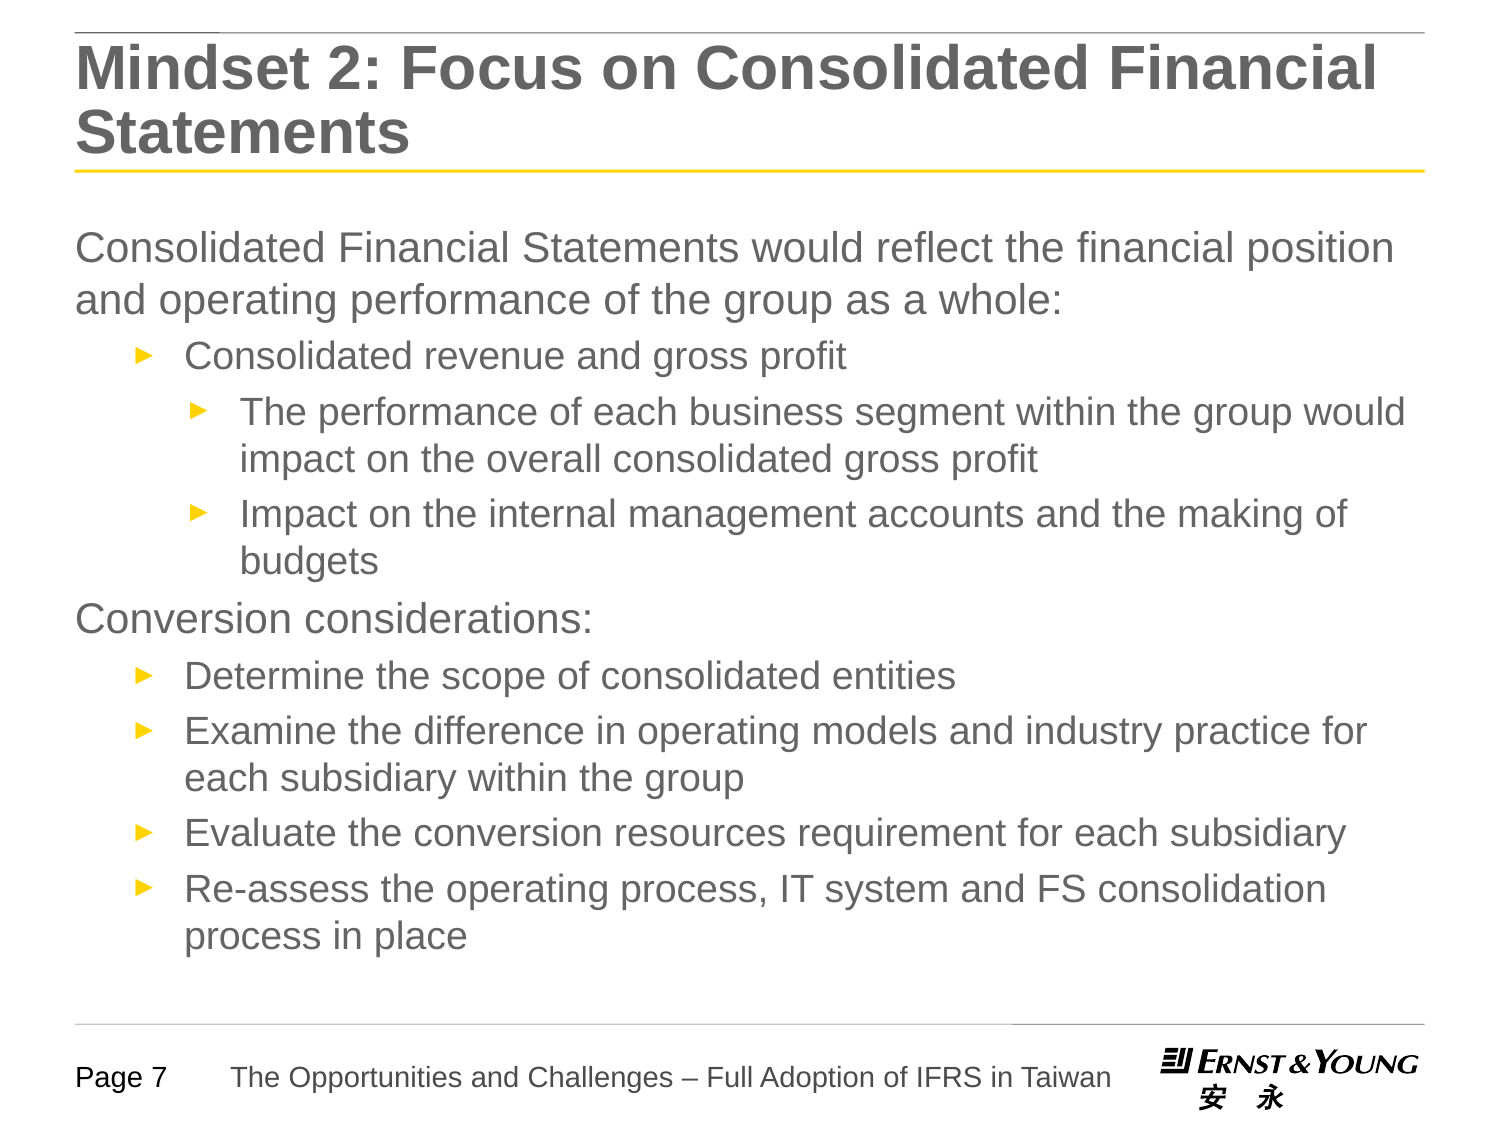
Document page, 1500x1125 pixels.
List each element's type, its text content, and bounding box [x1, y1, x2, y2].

list Consolidated Financial Statements would reflect the financial position and operating performance of the group as a whole: Consolidated revenue and gross profit The performance of each business segment within the group would impact on the overall consolidated gross profit Impact on the internal management accounts and the making of budgets Conversion considerations: Determine the scope of consolidated entities Examine the difference in operating models and industry practice for each subsidiary within the group Evaluate the conversion resources requirement for each subsidiary Re-assess the operating process, IT system and FS consolidation process in place [74, 219, 1426, 965]
title Mindset 2: Focus on Consolidated Financial Statements [74, 32, 1426, 175]
